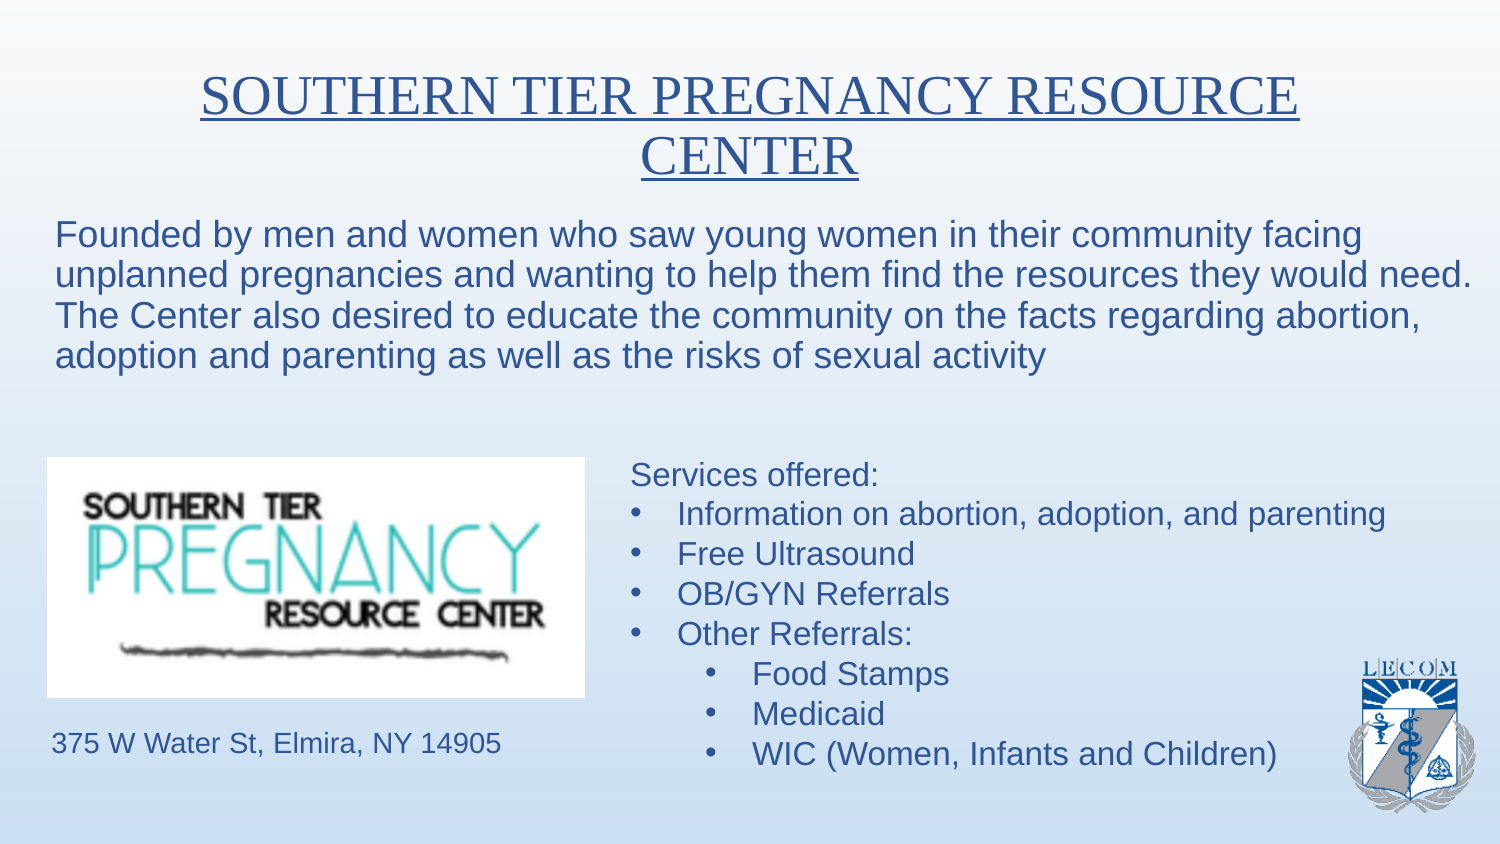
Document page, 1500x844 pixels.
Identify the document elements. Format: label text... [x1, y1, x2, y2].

title SOUTHERN TIER PREGNANCY RESOURCE CENTER [103, 44, 1397, 207]
text_box Services offered: Information on abortion, adoption, and parenting Free Ultrasound OB/GYN Referrals Other Referrals: Food Stamps Medicaid WIC (Women, Infants and Children) [615, 445, 1500, 780]
text_box 375 W Water St, Elmira, NY 14905 [36, 717, 518, 768]
picture [47, 457, 585, 698]
picture [1346, 655, 1478, 816]
list Founded by men and women who saw young women in their community facing unplanned pregnancies and wanting to help them find the resources they would need. The Center also desired to educate the community on the facts regarding abortion, adoption and parenting as well as the risks of sexual activity [39, 207, 1490, 743]
